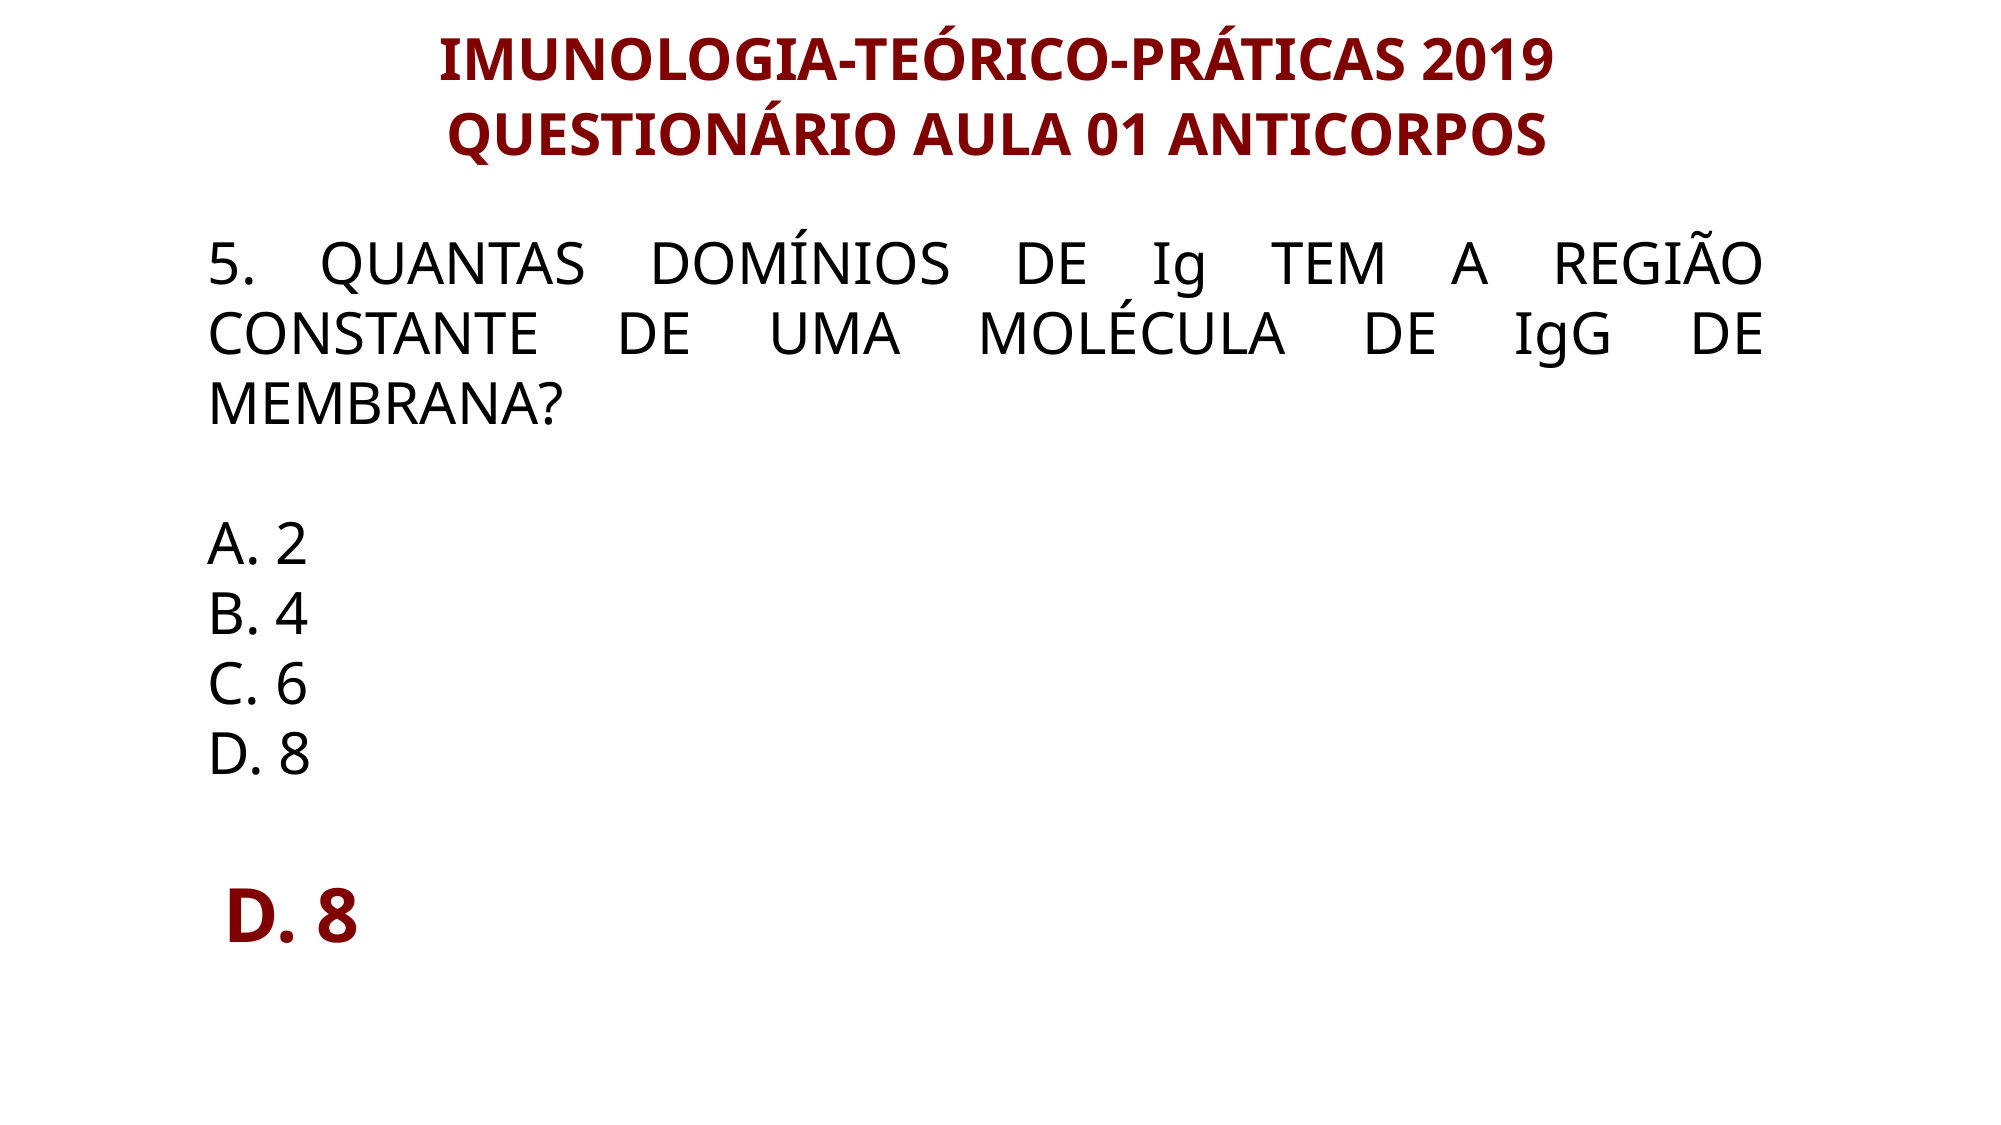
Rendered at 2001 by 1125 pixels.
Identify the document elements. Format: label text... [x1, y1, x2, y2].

text_box D. 8 [209, 853, 1812, 965]
text_box 5. Quantas domínios de Ig TEM A regiÃO constante DE uma molécula de IgG de membrana? A. 2 B. 4 C. 6 D. 8 [193, 218, 1780, 794]
text_box IMUNOLOGIA-TEÓRICO-PRÁTICAS 2019 QUESTIONÁRIO AULA 01 ANTICORPOS [209, 9, 1786, 174]
